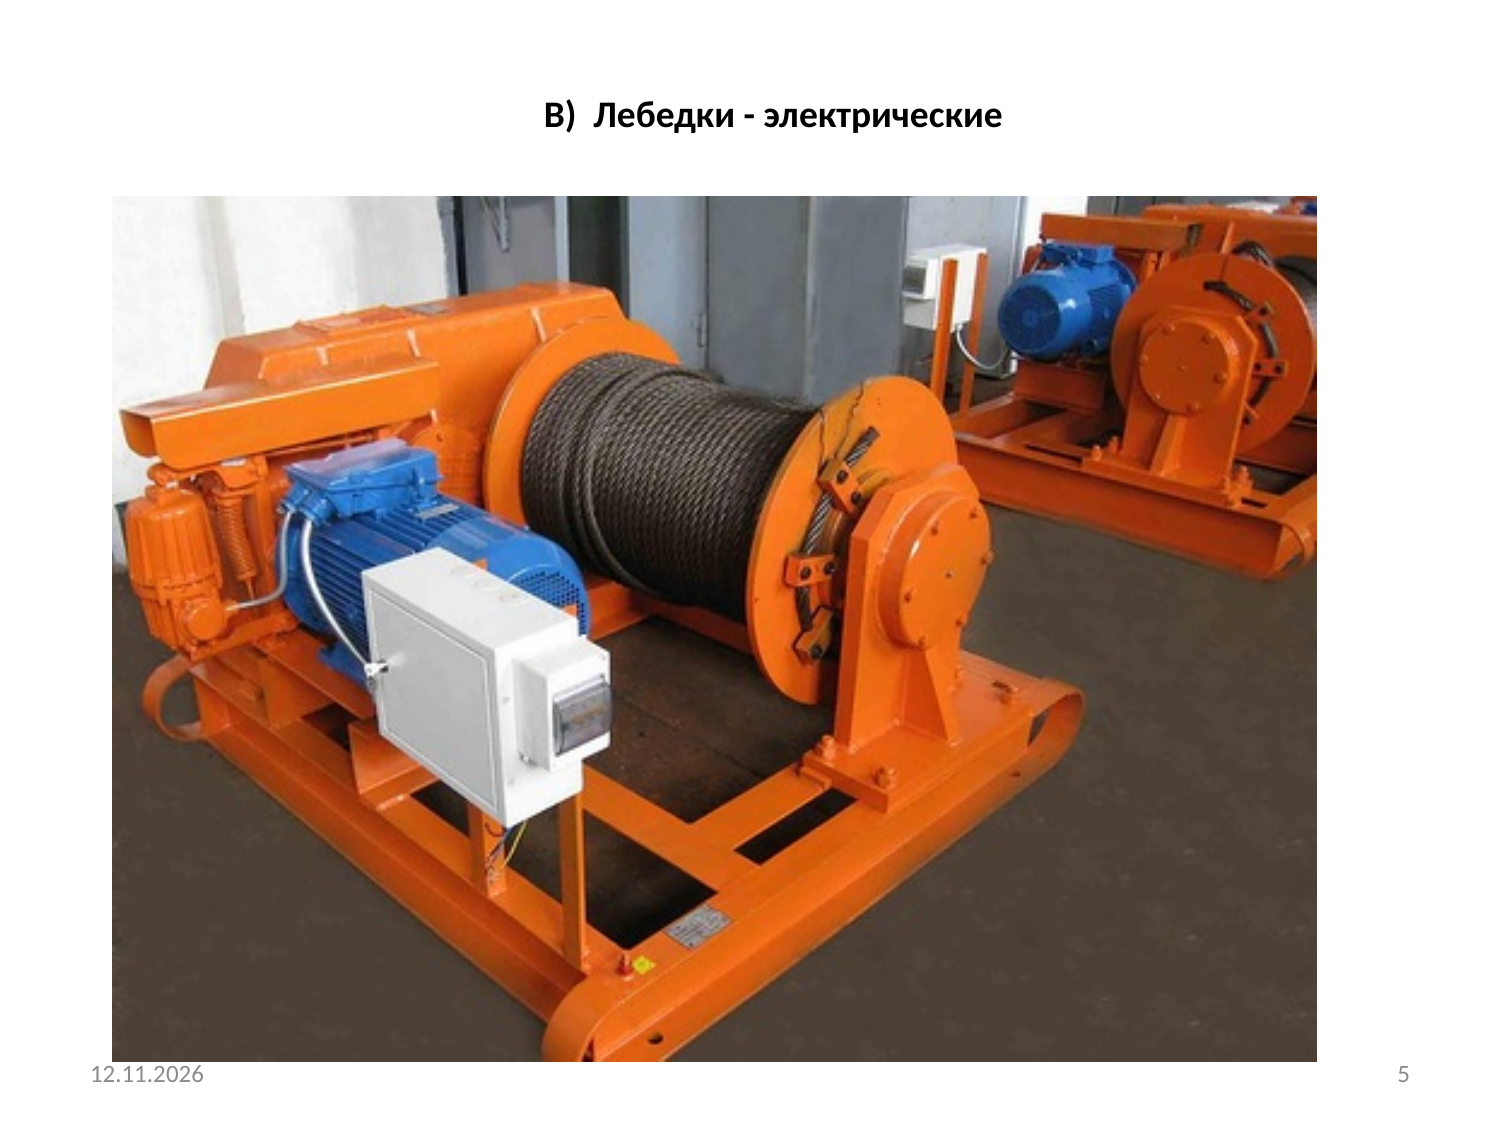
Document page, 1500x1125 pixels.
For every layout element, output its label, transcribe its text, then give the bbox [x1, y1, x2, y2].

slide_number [75, 1042, 425, 1103]
title В) Лебедки - электрические [454, 54, 1093, 171]
picture [111, 196, 1318, 1062]
slide_number 5 [1074, 1042, 1425, 1103]
